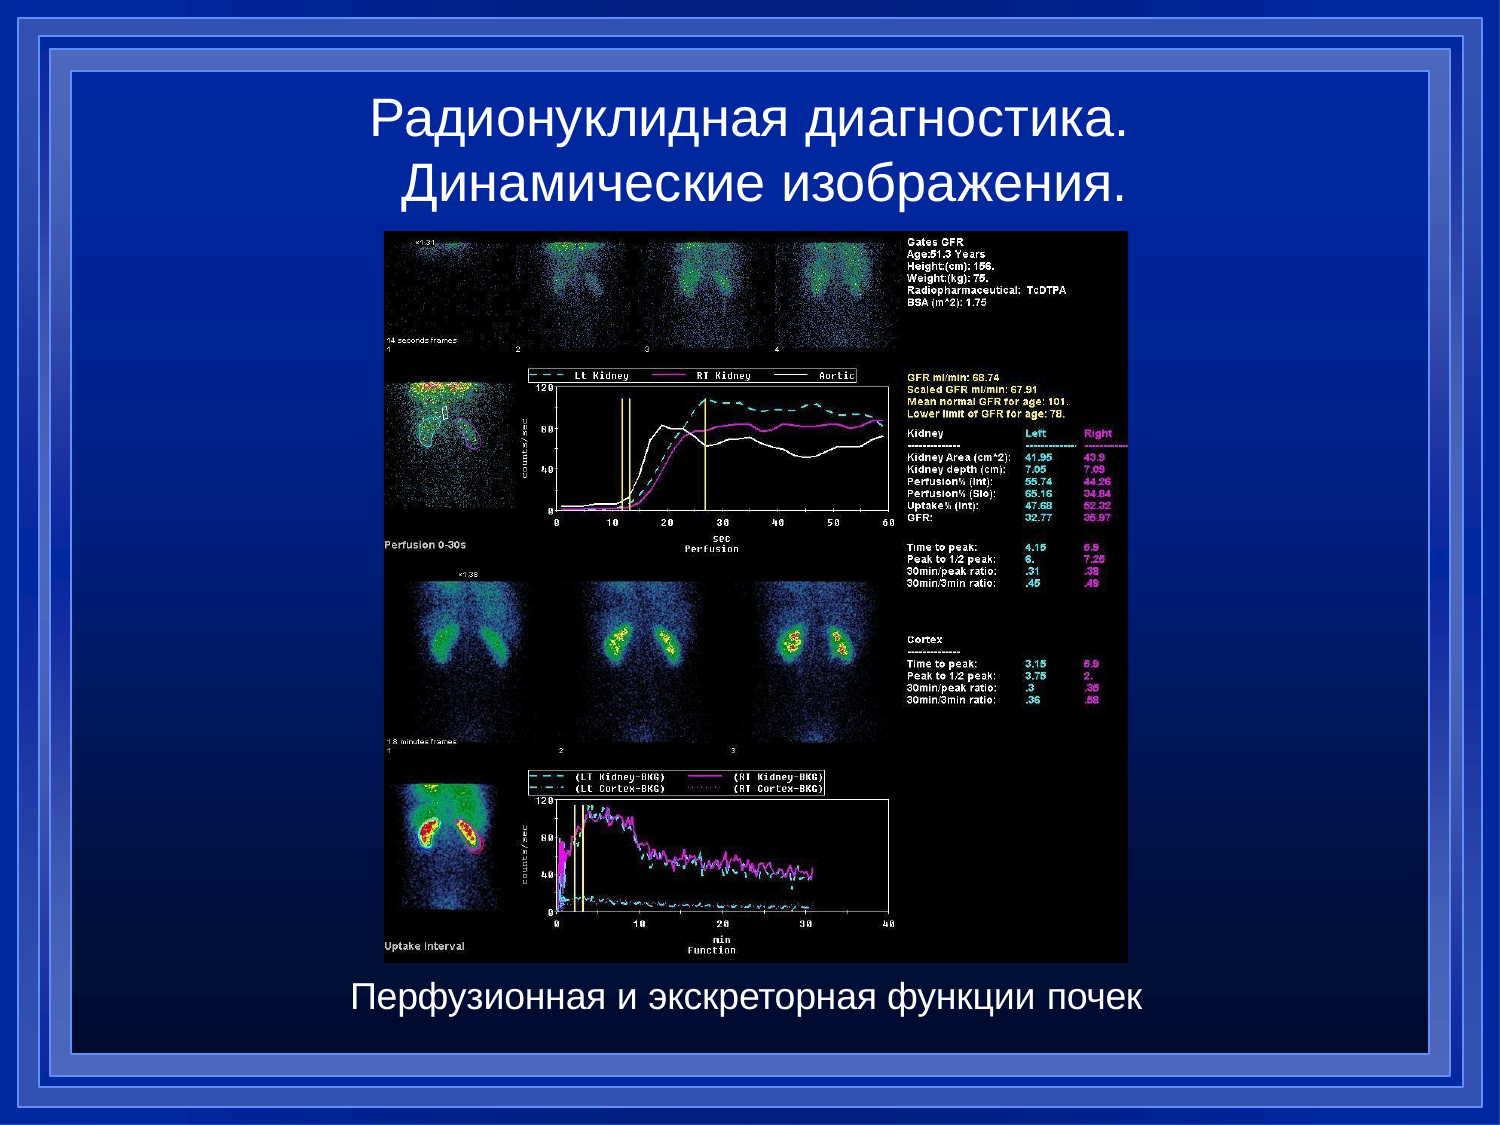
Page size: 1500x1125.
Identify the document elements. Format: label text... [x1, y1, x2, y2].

text_box Перфузионная и экскреторная функции почек [347, 970, 1152, 1018]
title Радионуклидная диагностика. Динамические изображения. [367, 80, 1132, 271]
picture [0, 0, 1500, 1125]
text_box [383, 231, 1129, 963]
